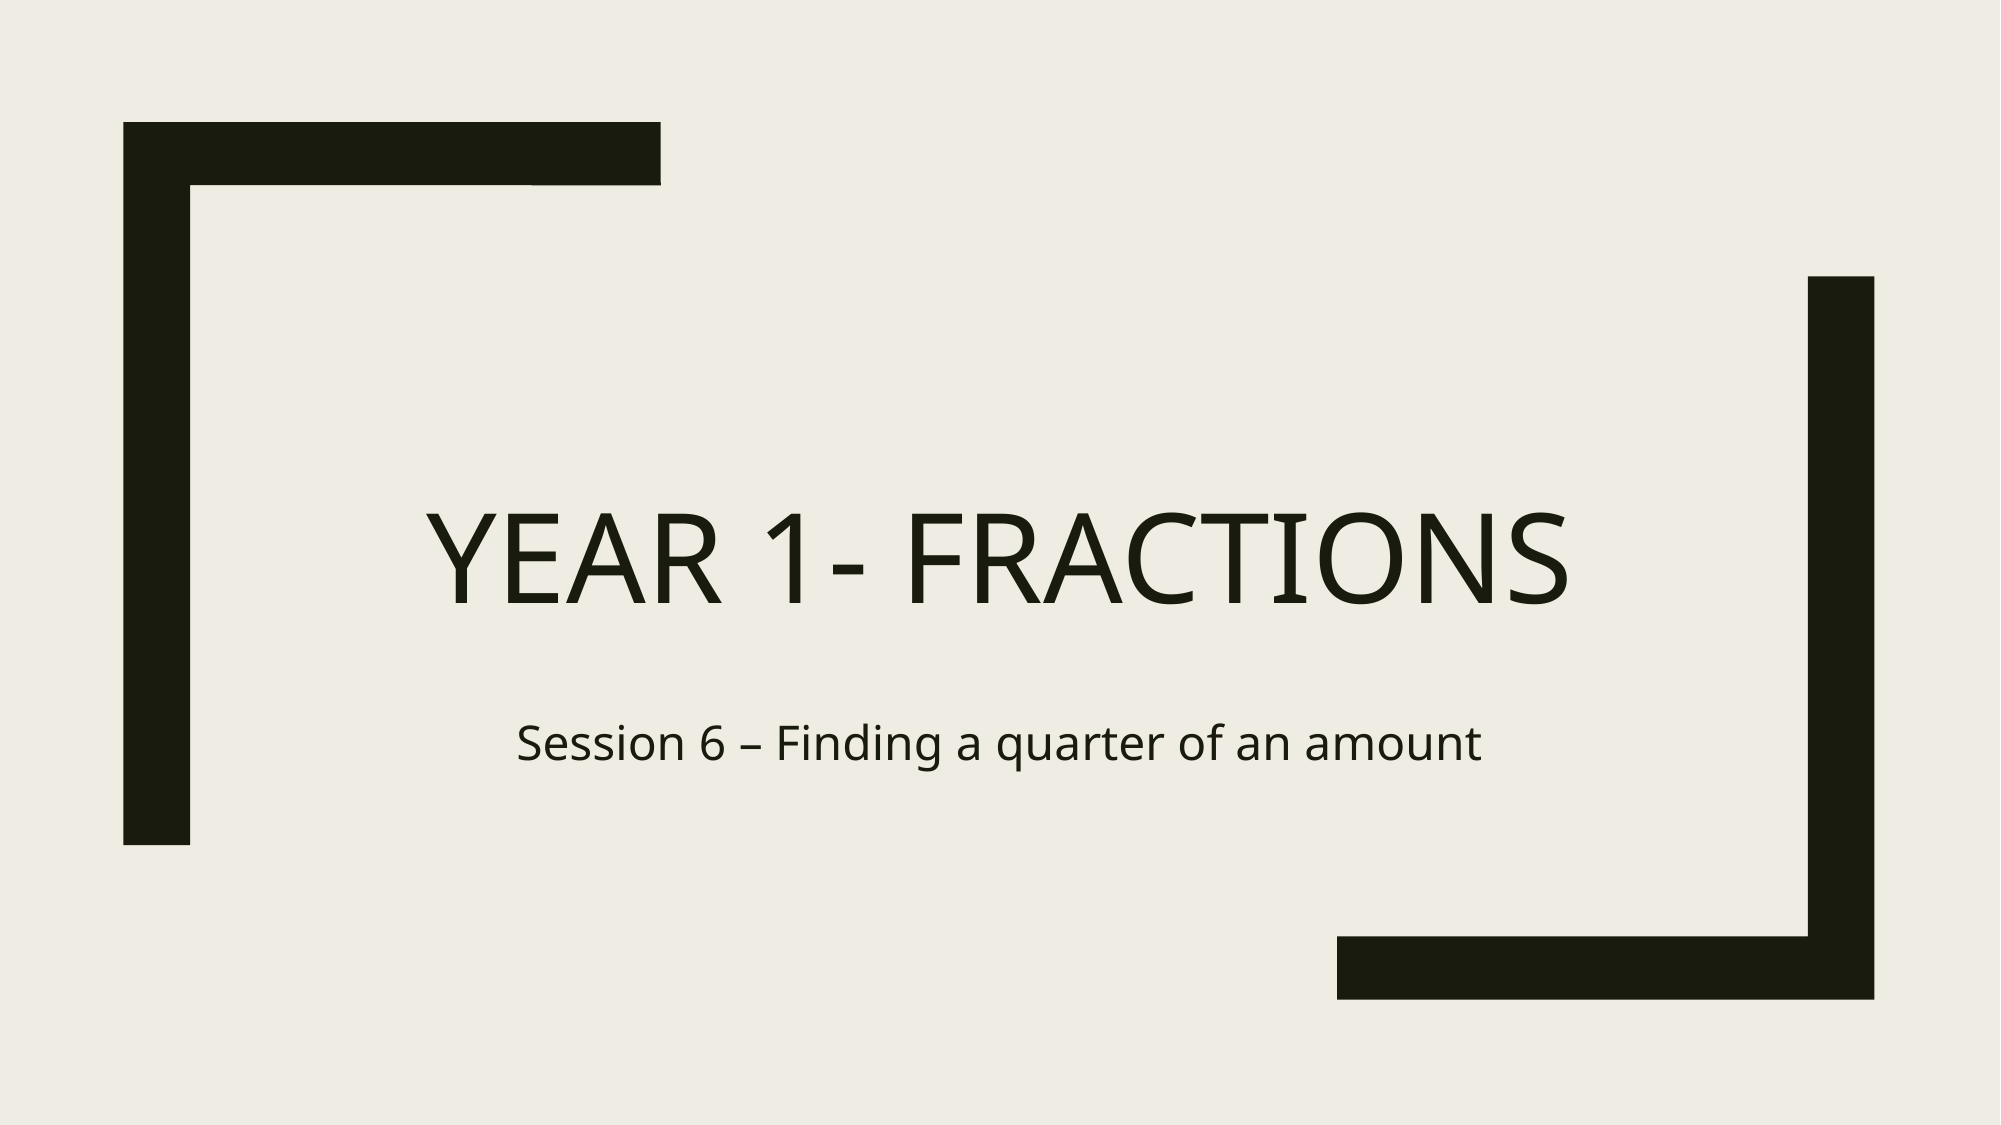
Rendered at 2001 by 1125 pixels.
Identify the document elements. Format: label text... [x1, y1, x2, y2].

subtitle Session 6 – Finding a quarter of an amount [439, 649, 1561, 828]
title Year 1- FRACTIONS [314, 293, 1686, 638]
